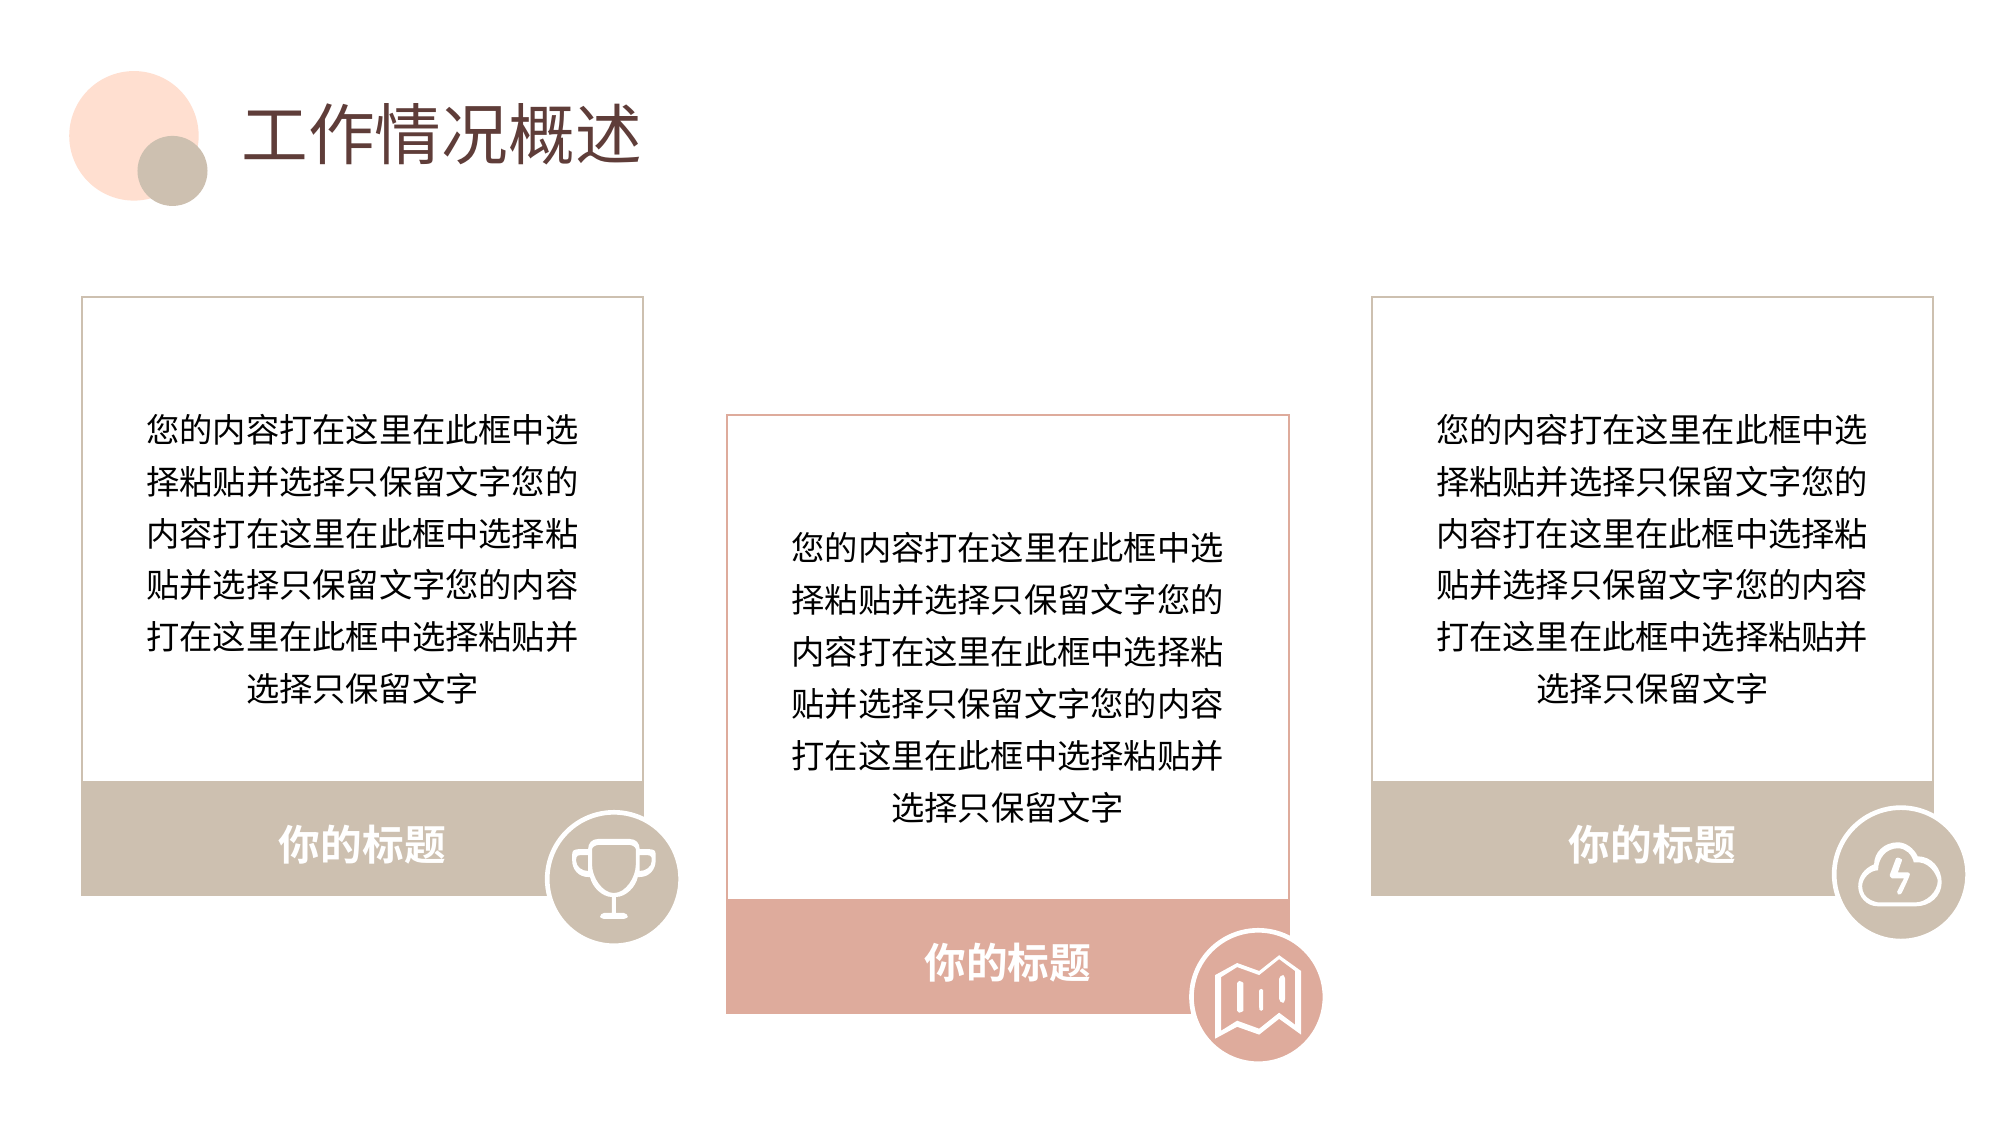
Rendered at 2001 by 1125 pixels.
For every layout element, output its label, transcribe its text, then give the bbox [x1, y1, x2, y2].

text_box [727, 415, 1325, 1064]
title 工作情况概述 [226, 81, 1952, 196]
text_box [81, 296, 681, 946]
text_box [1371, 296, 1968, 942]
